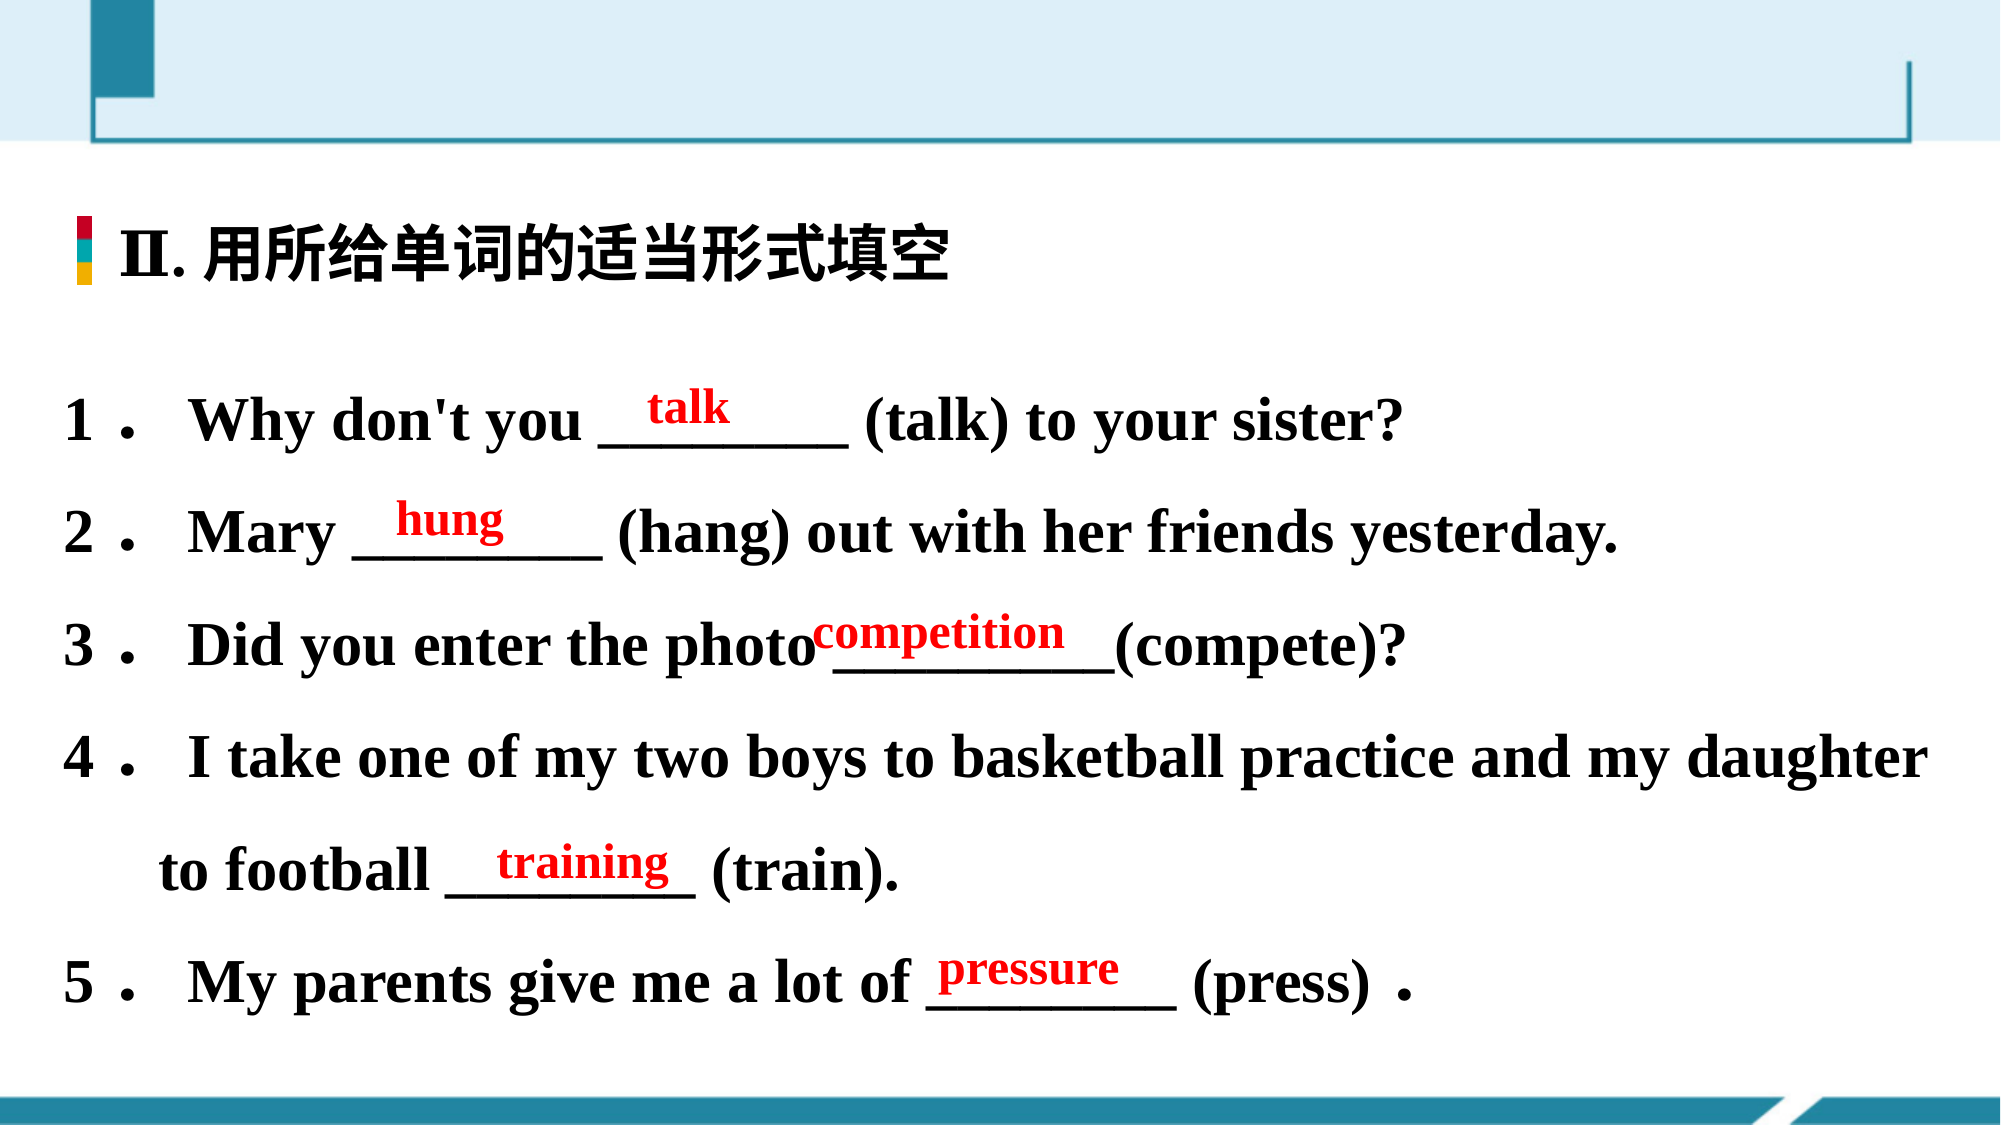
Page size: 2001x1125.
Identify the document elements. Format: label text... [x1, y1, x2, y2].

text_box talk [632, 366, 746, 442]
text_box 1．Why don't you ________ (talk) to your sister? 2．Mary ________ (hang) out with her friends yesterday. 3．Did you enter the photo _________(compete)? 4．I take one of my two boys to basketball practice and my daughter to football ________ (train). 5．My parents give me a lot of ________ (press)． [49, 333, 1952, 1023]
text_box hung [380, 478, 519, 554]
picture [0, 0, 2001, 1125]
text_box training [481, 820, 684, 896]
text_box Ⅱ.用所给单词的适当形式填空 [103, 206, 1877, 296]
text_box competition [797, 590, 1081, 666]
text_box pressure [923, 927, 1135, 1003]
